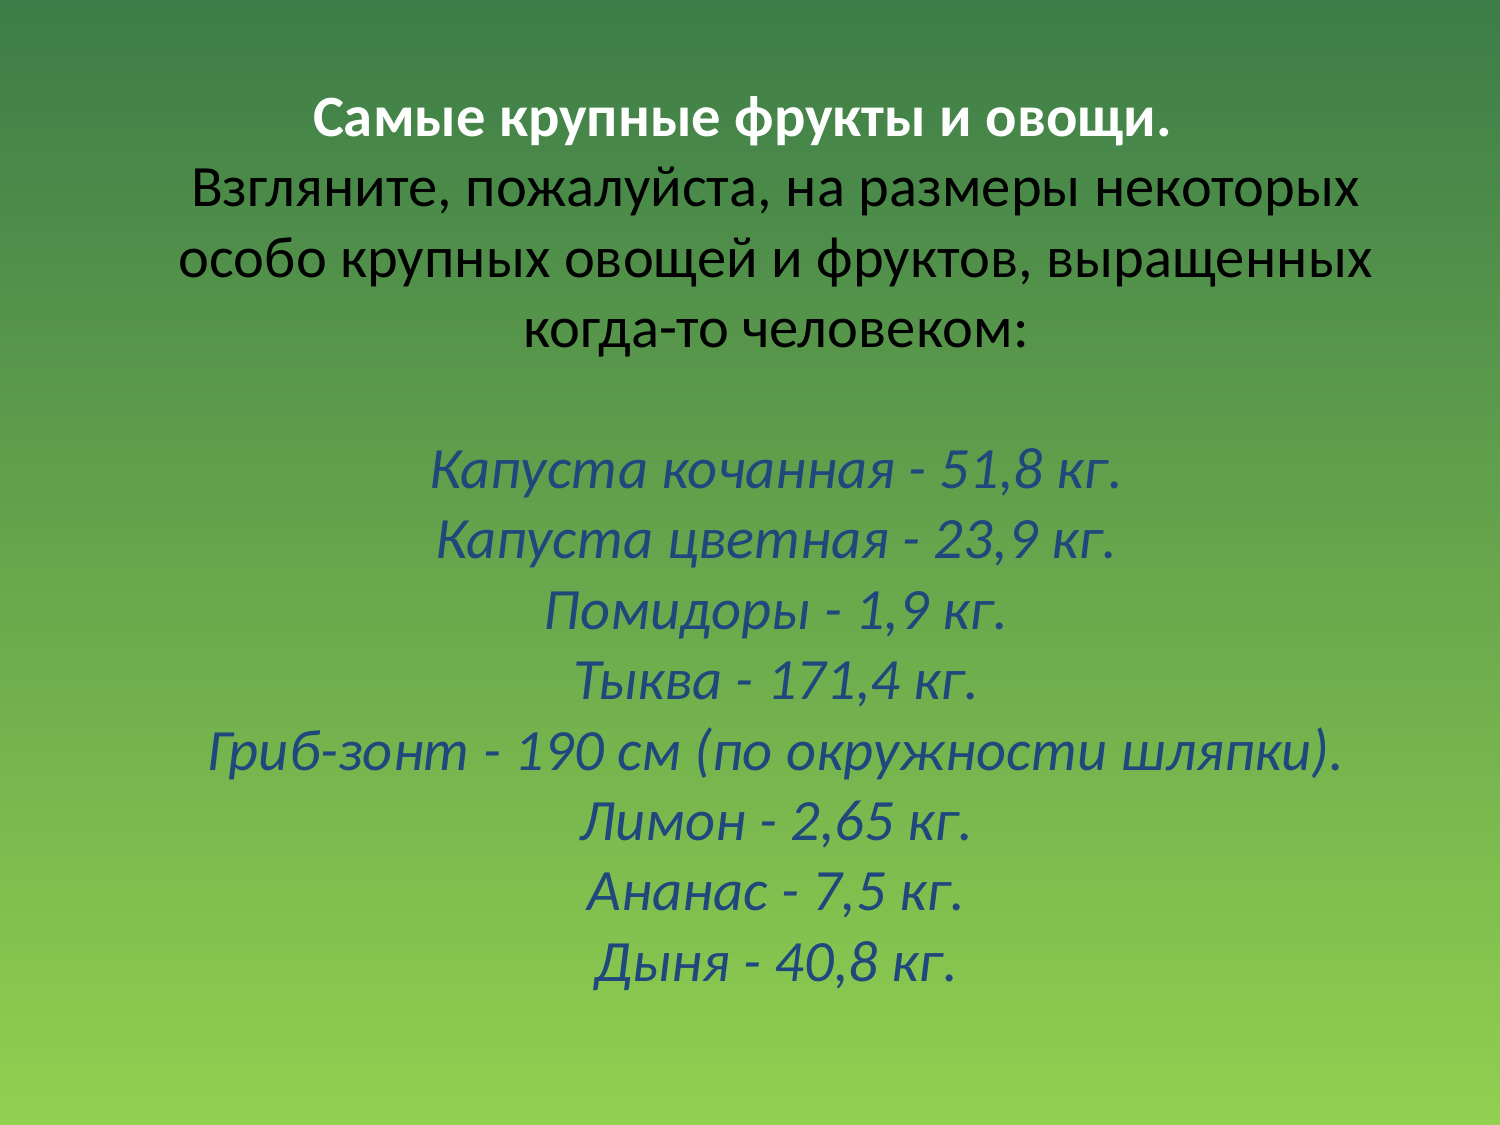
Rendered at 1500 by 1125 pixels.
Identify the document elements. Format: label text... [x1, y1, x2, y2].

list Самые крупные фрукты и овощи. Взгляните, пожалуйста, на размеры некоторых особо крупных овощей и фруктов, выращенных когда-то человеком: Капуста кочанная - 51,8 кг. Капуста цветная - 23,9 кг. Помидоры - 1,9 кг. Тыква - 171,4 кг. Гриб-зонт - 190 см (по окружности шляпки). Лимон - 2,65 кг. Ананас - 7,5 кг. Дыня - 40,8 кг. [75, 70, 1425, 1005]
